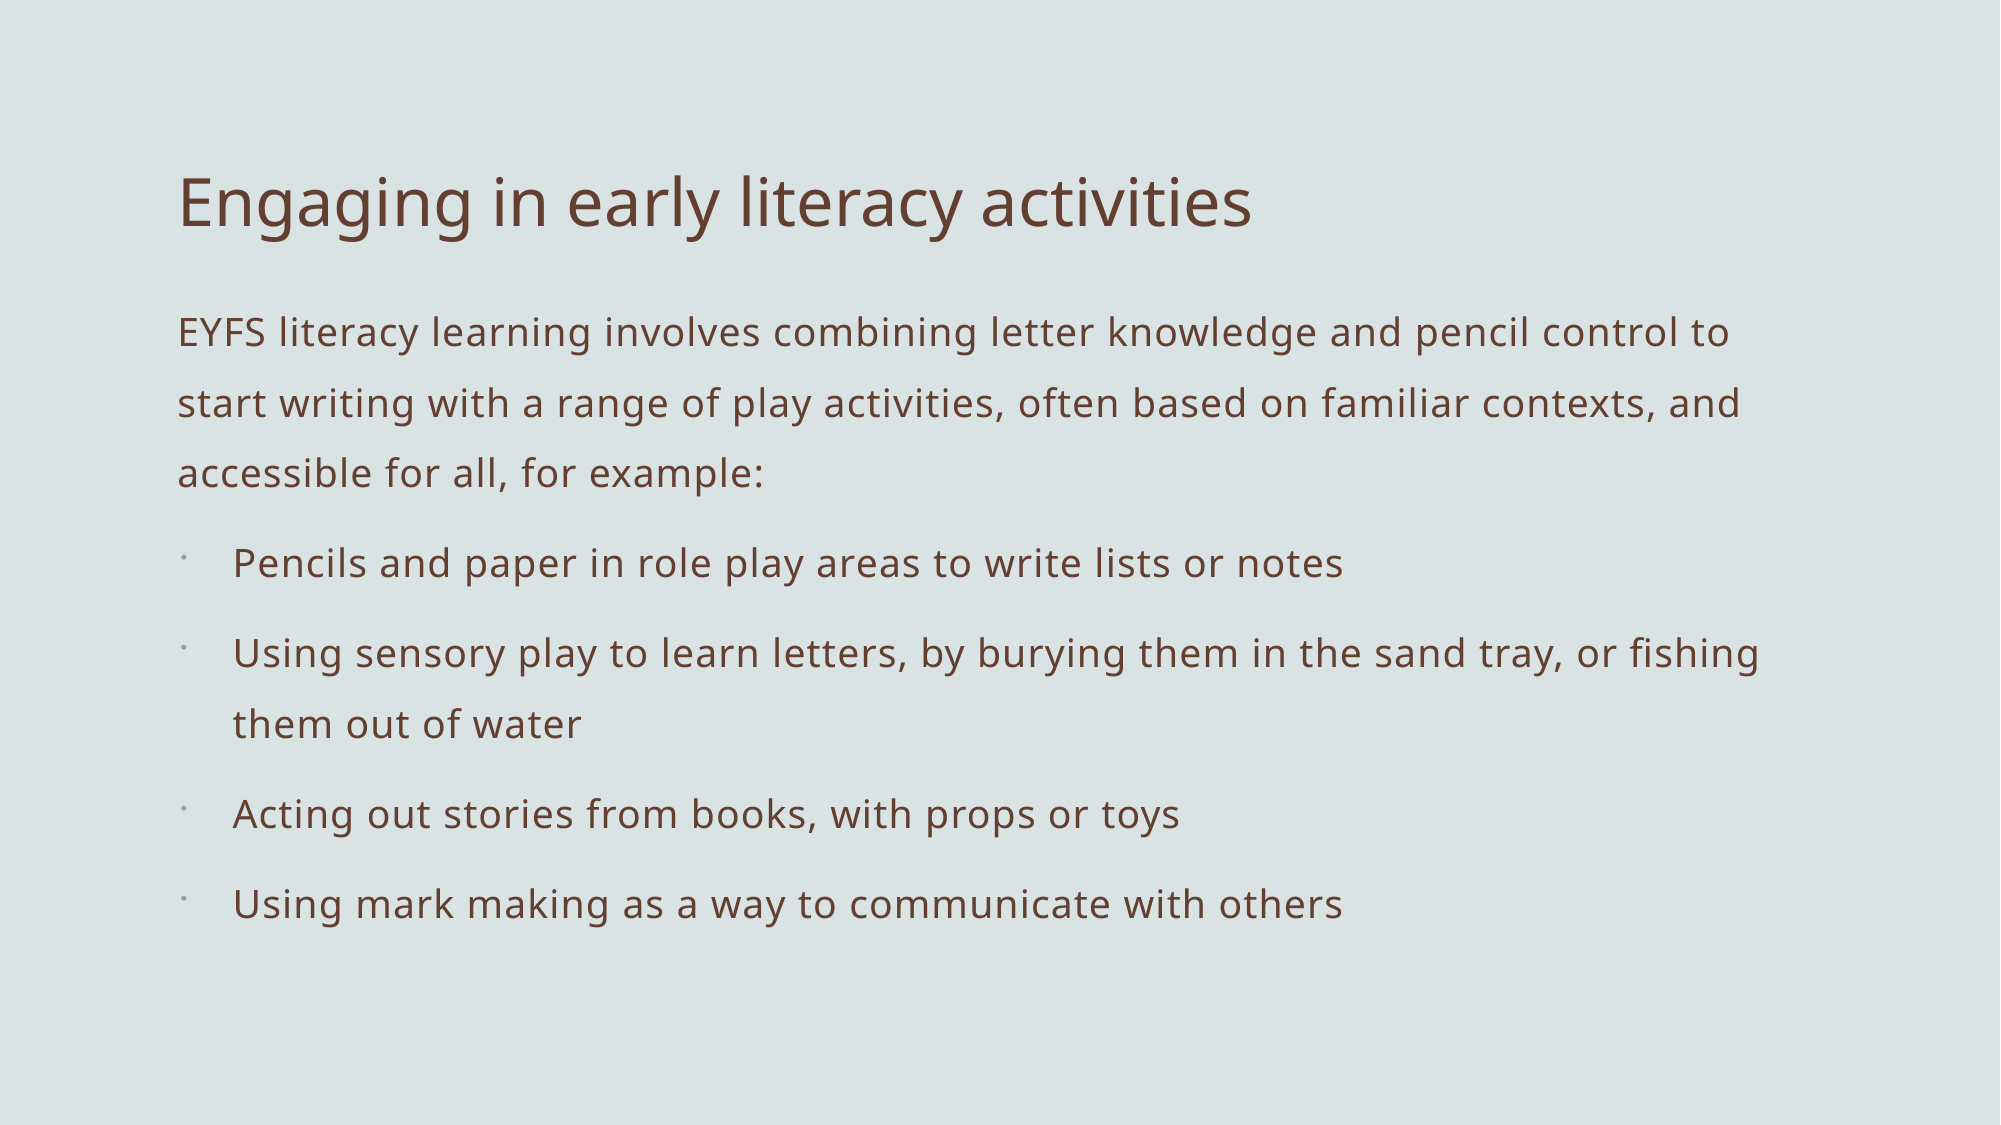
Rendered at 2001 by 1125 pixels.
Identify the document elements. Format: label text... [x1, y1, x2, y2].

list EYFS literacy learning involves combining letter knowledge and pencil control to start writing with a range of play activities, often based on familiar contexts, and accessible for all, for example: Pencils and paper in role play areas to write lists or notes Using sensory play to learn letters, by burying them in the sand tray, or fishing them out of water Acting out stories from books, with props or toys Using mark making as a way to communicate with others [162, 276, 1838, 940]
title Engaging in early literacy activities [162, 64, 1838, 248]
